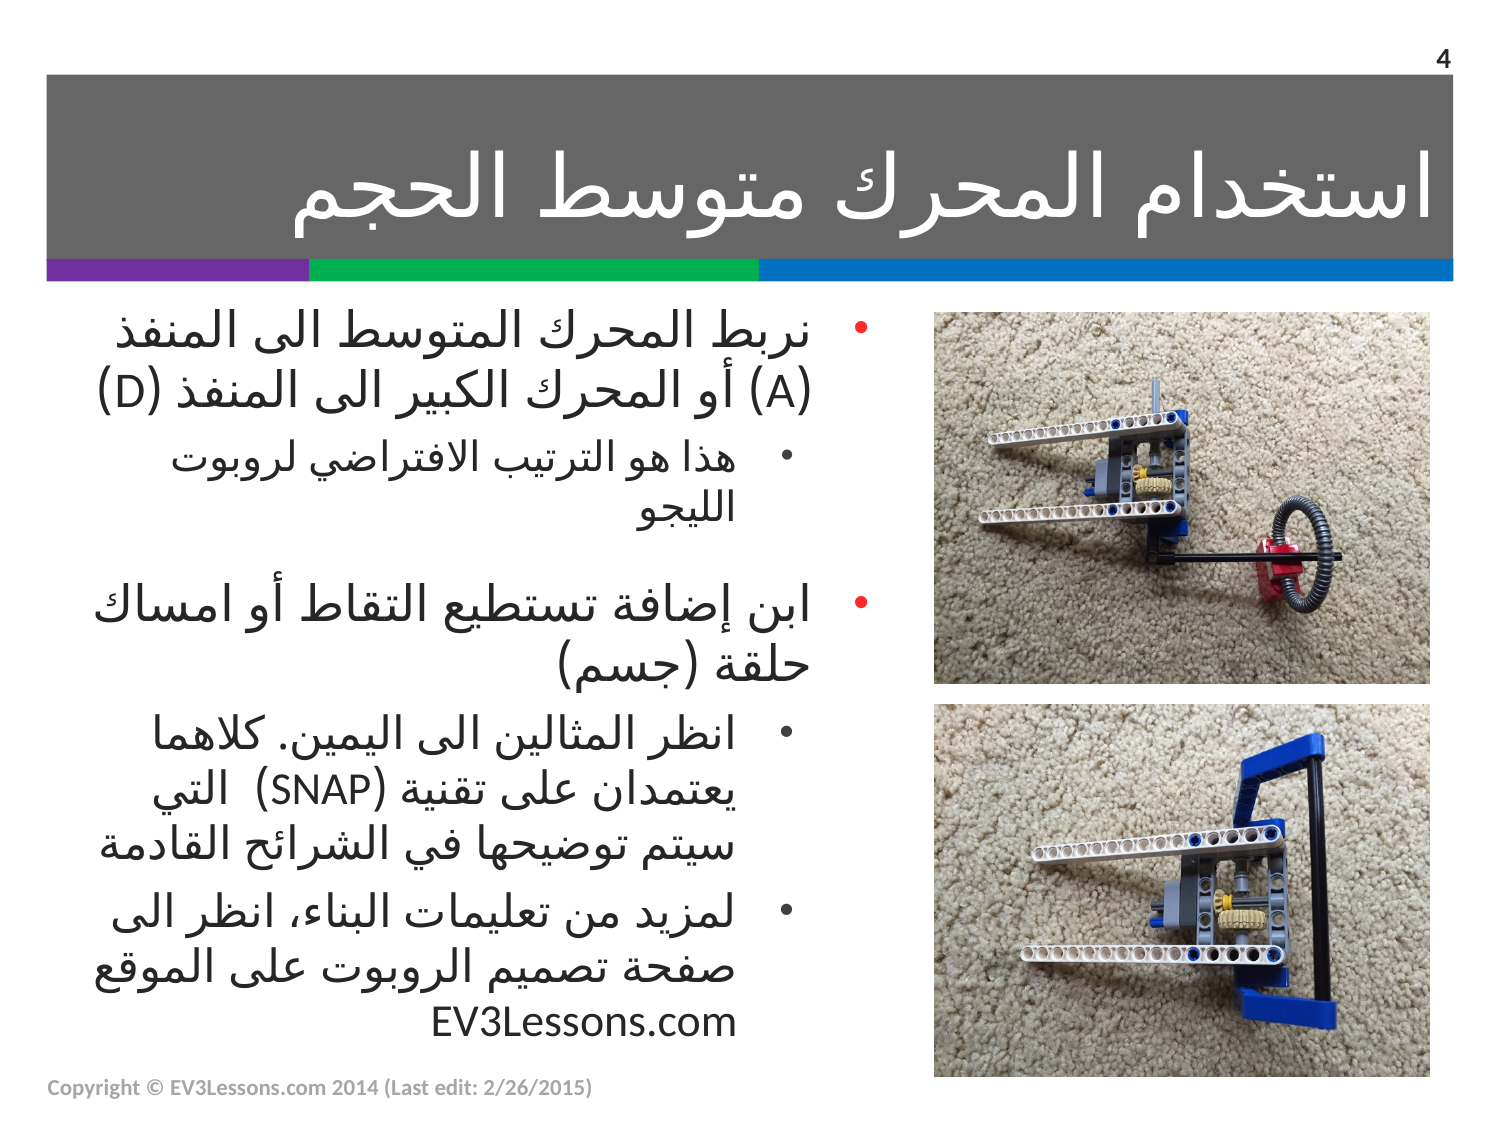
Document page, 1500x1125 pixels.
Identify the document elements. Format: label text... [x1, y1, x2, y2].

list نربط المحرك المتوسط الى المنفذ (A) أو المحرك الكبير الى المنفذ (D) هذا هو الترتيب الافتراضي لروبوت الليجو ابن إضافة تستطيع التقاط أو امساك حلقة (جسم) انظر المثالين الى اليمين. كلاهما يعتمدان على تقنية (SNAP) التي سيتم توضيحها في الشرائح القادمة لمزيد من تعليمات البناء، انظر الى صفحة تصميم الروبوت على الموقع EV3Lessons.com [46, 289, 885, 1055]
title استخدام المحرك متوسط الحجم [46, 103, 1454, 263]
footer Copyright © EV3Lessons.com 2014 (Last edit: 2/26/2015) [32, 1055, 1038, 1116]
picture [933, 704, 1430, 1077]
slide_number 4 [1362, 27, 1466, 87]
picture [933, 311, 1430, 685]
